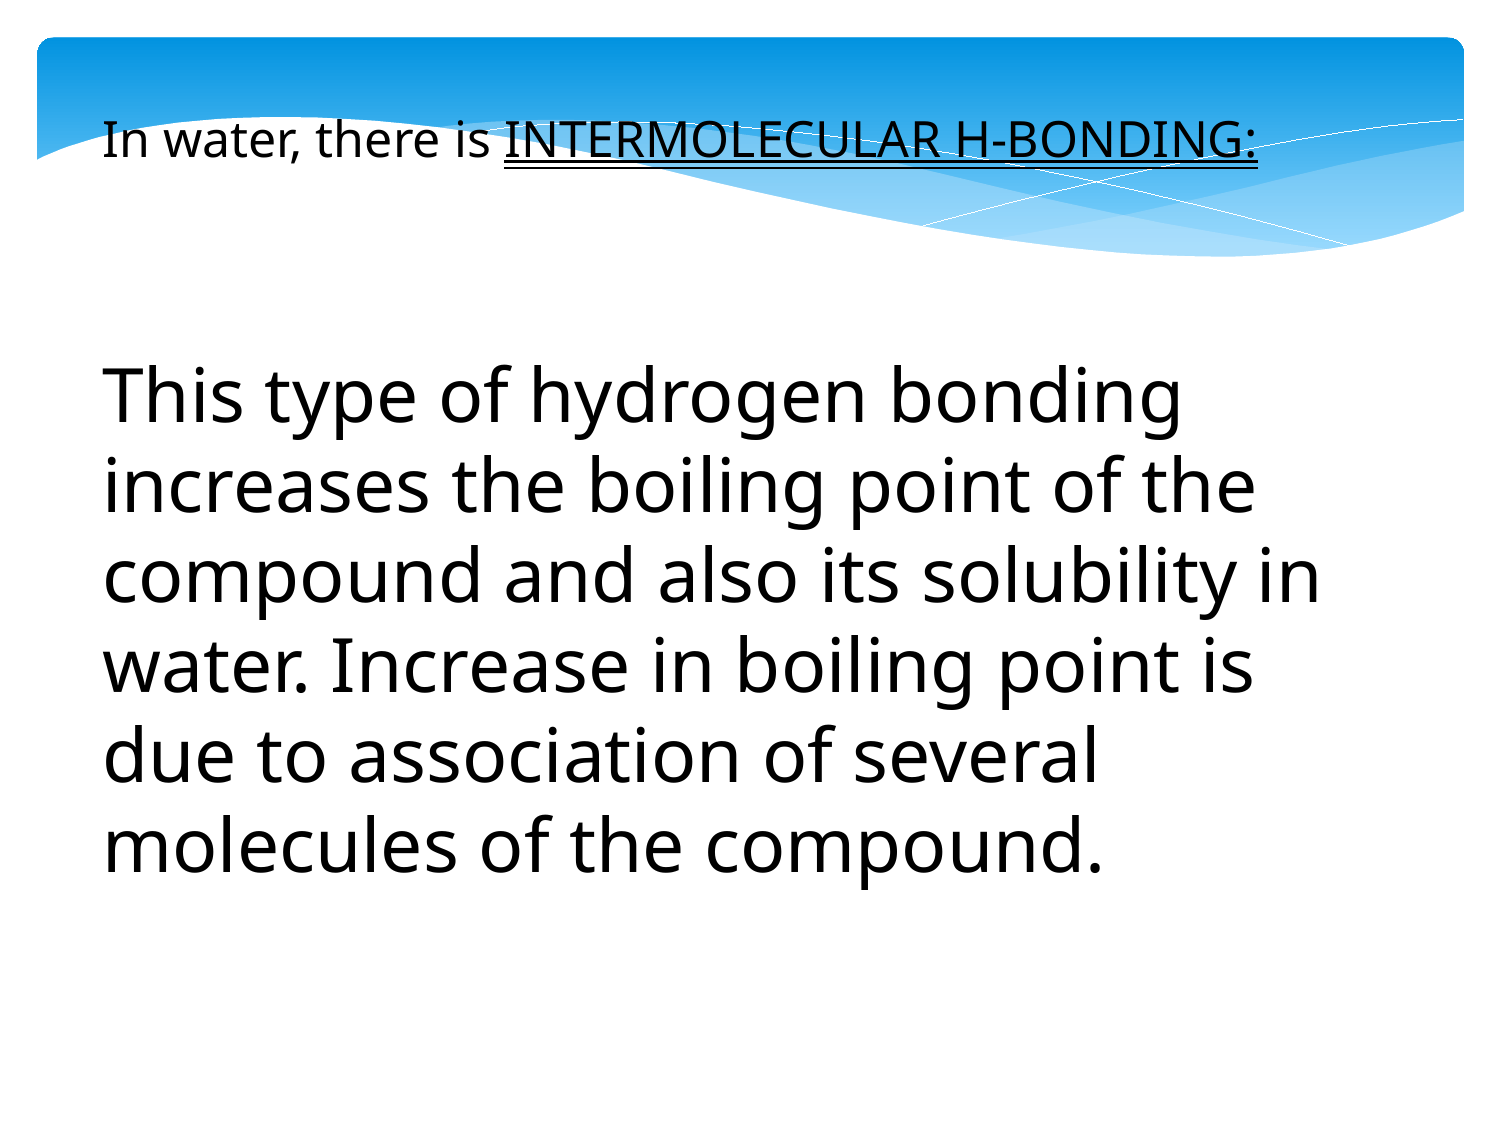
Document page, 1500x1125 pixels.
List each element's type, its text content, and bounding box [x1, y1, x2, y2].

text_box In water, there is INTERMOLECULAR H-BONDING: This type of hydrogen bonding increases the boiling point of the compound and also its solubility in water. Increase in boiling point is due to association of several molecules of the compound. [87, 99, 1350, 895]
